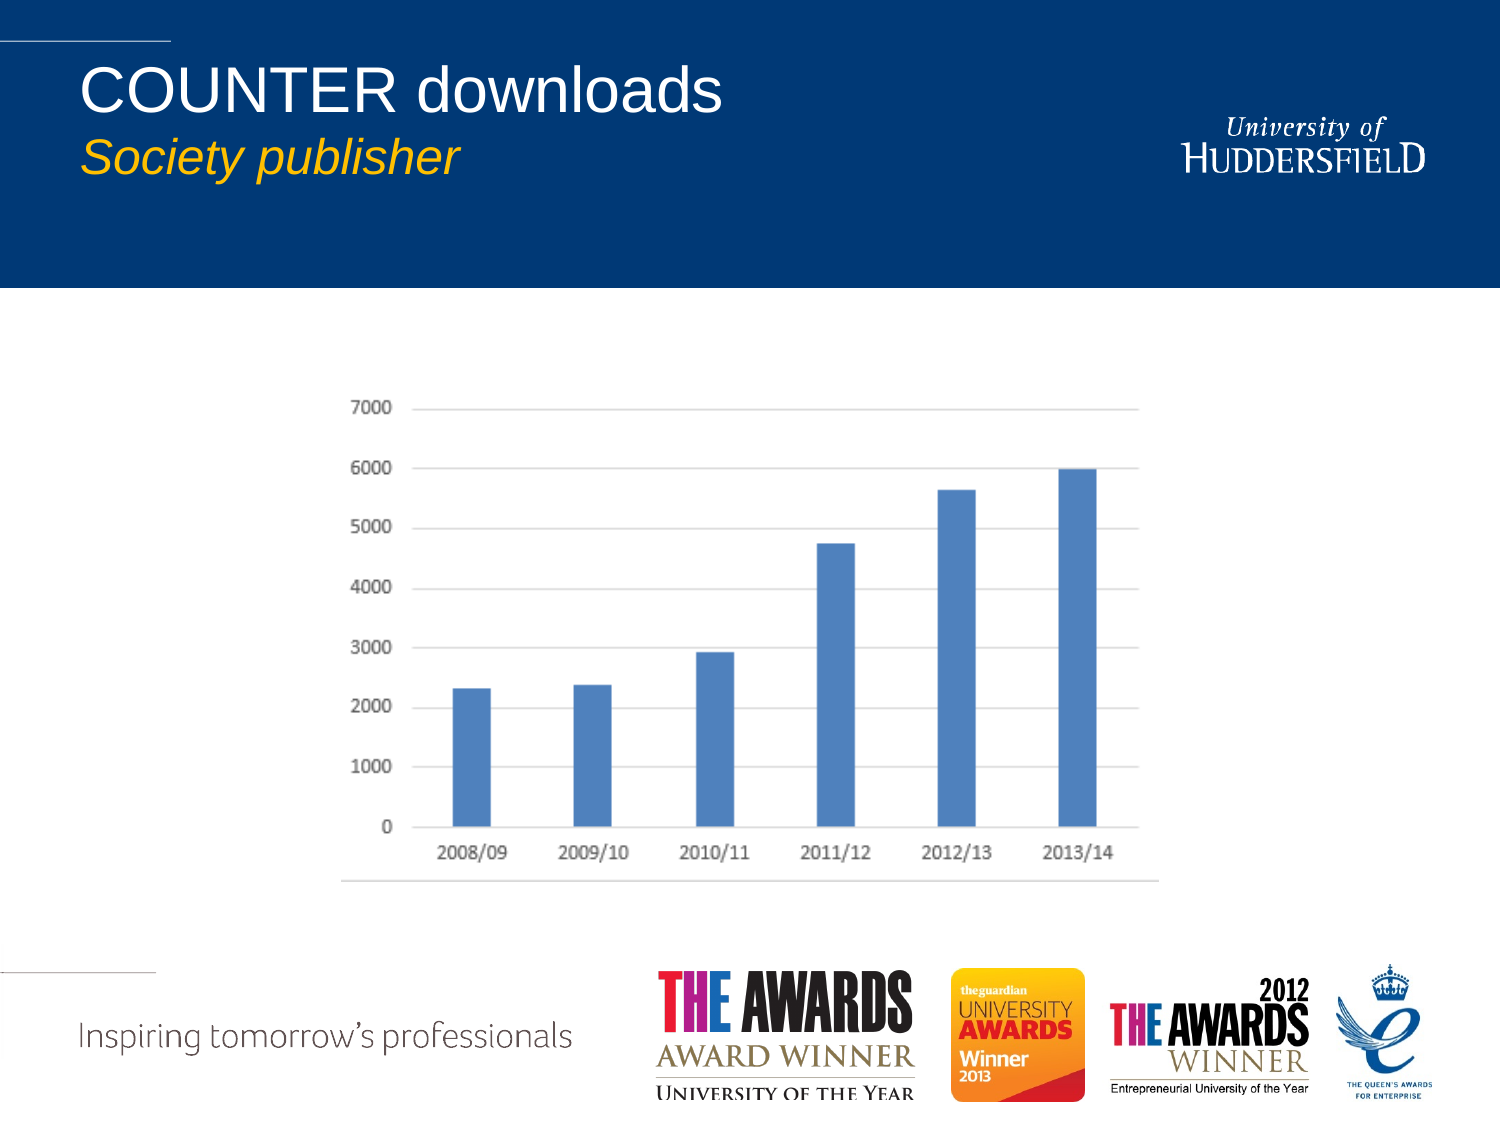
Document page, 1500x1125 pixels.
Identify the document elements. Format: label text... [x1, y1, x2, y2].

picture [1336, 964, 1432, 1102]
picture [951, 968, 1085, 1102]
picture [0, 944, 591, 1059]
title COUNTER downloads Society publisher [64, 42, 1415, 191]
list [341, 385, 1159, 883]
picture [1091, 969, 1329, 1101]
picture [0, 0, 1500, 288]
